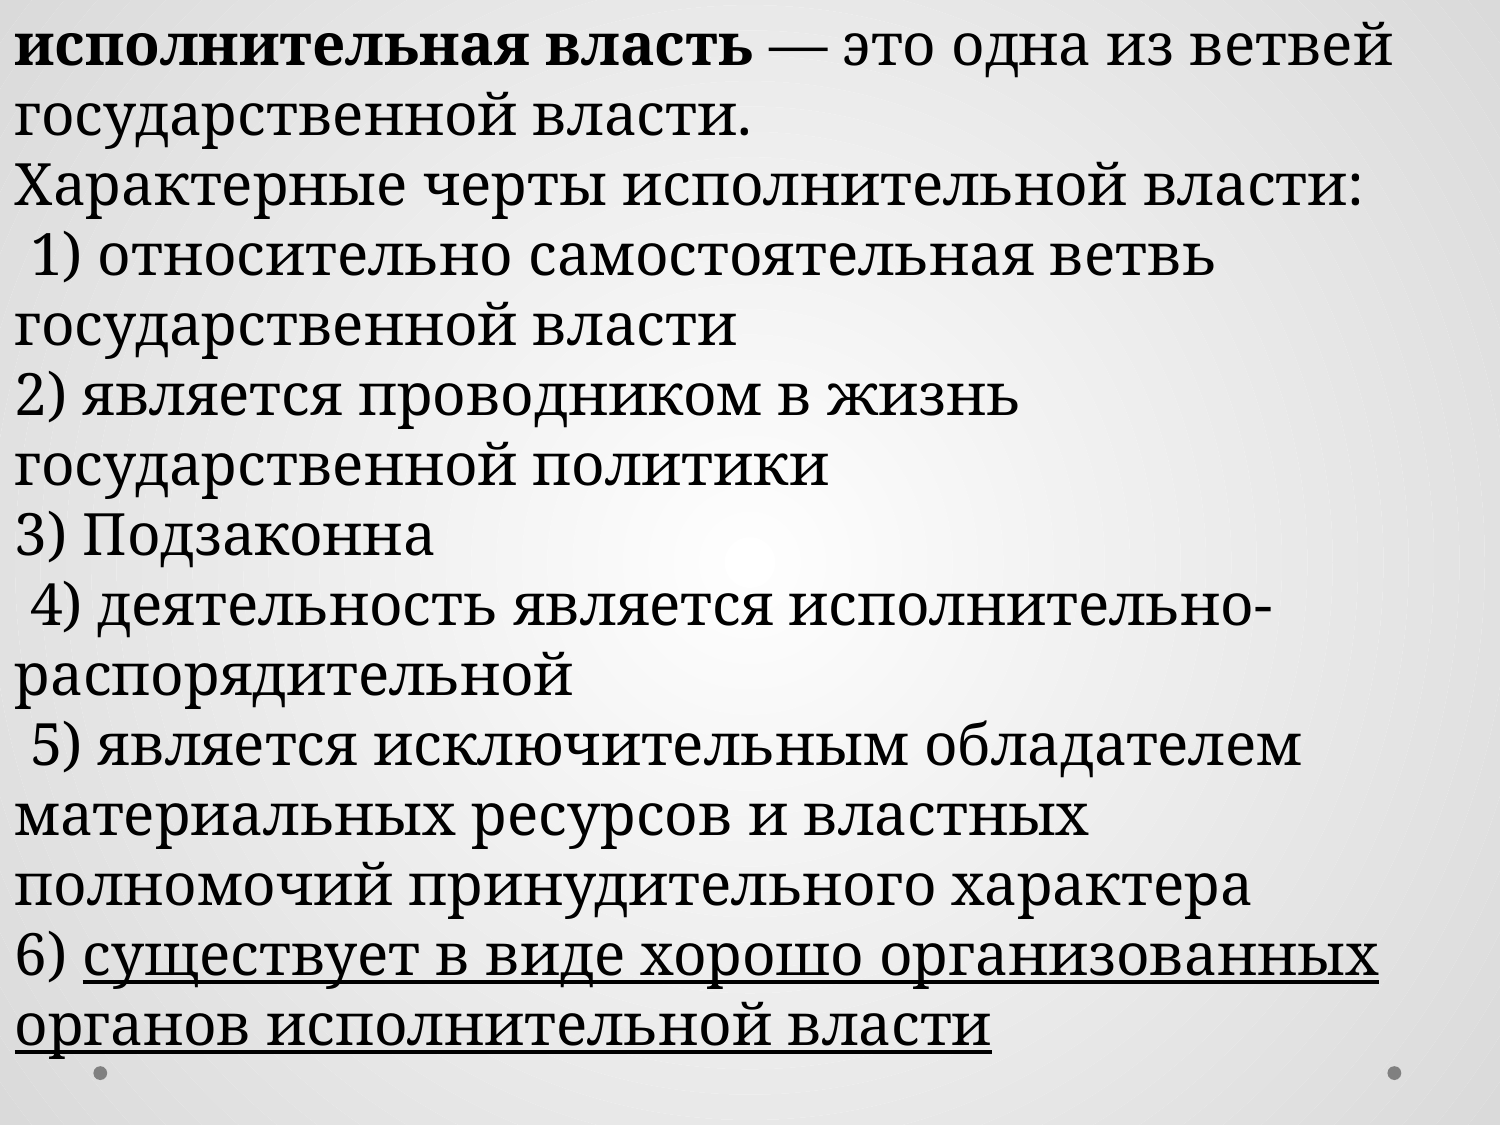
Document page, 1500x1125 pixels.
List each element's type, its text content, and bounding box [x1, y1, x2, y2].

text_box исполнительная власть — это одна из ветвей государственной власти. Характерные черты исполнительной власти: 1) относительно самостоятельная ветвь государственной власти 2) является проводником в жизнь государственной политики 3) Подзаконна 4) деятельность является исполнительно-распорядительной 5) является исключительным обладателем материальных ресурсов и властных полномочий принудительного характера 6) существует в виде хорошо организованных органов исполнительной власти [0, 0, 1483, 1065]
